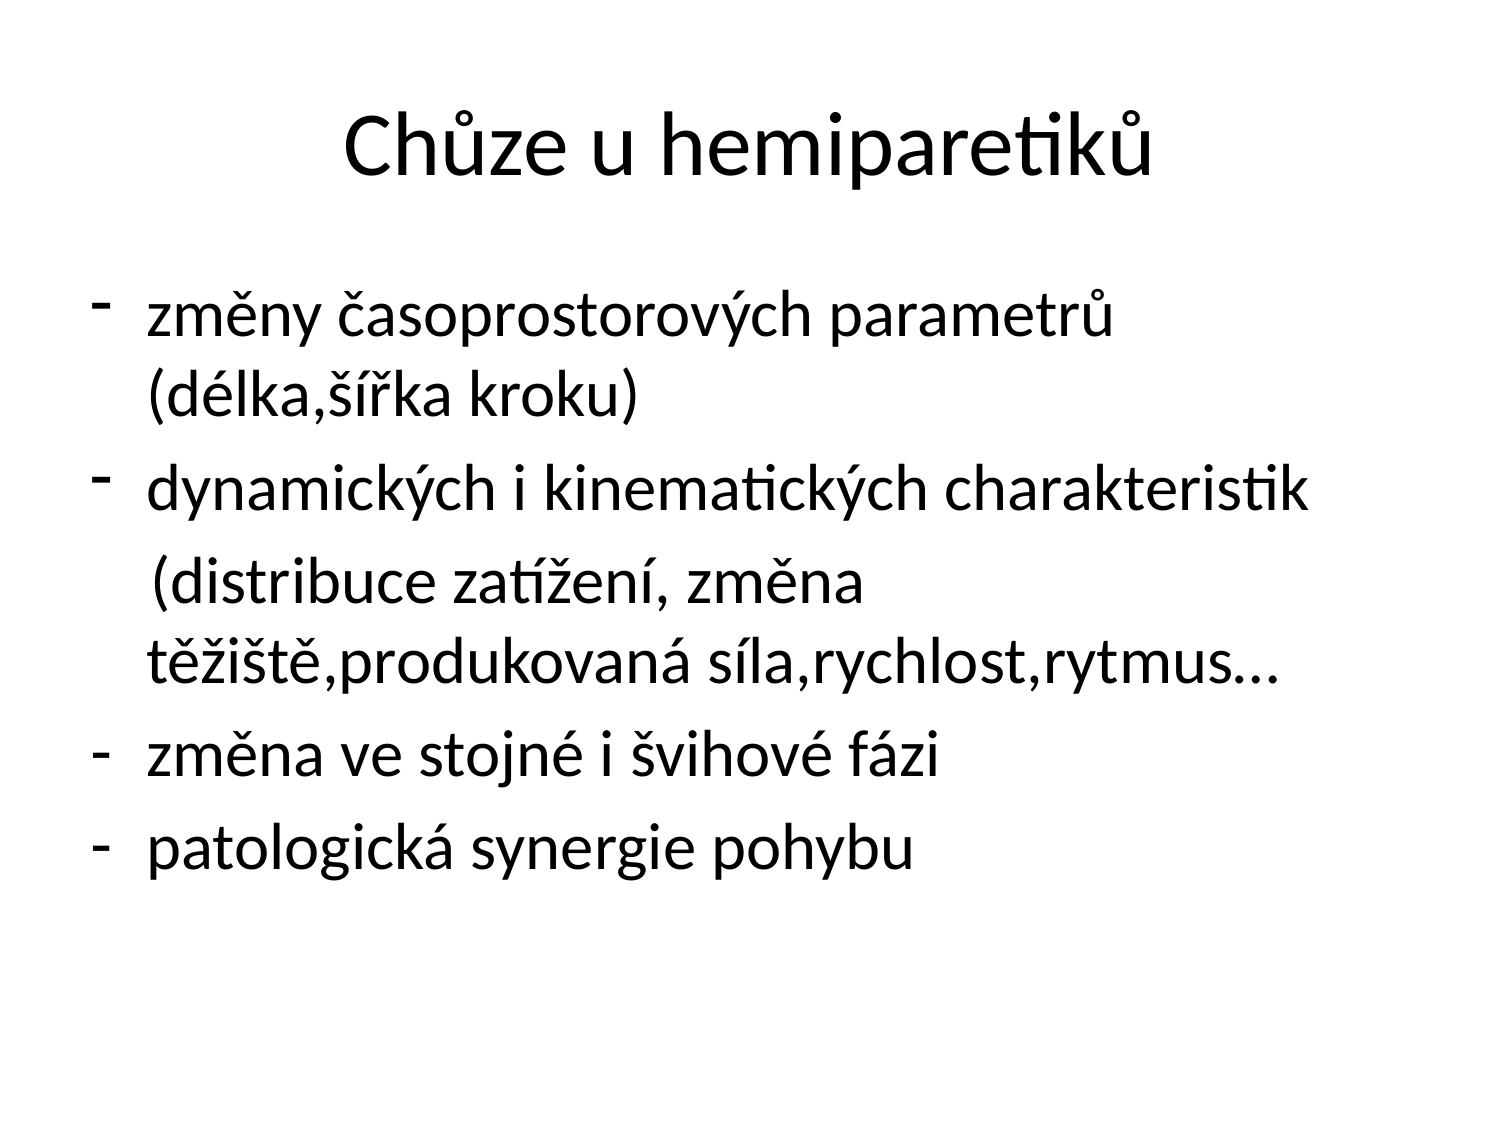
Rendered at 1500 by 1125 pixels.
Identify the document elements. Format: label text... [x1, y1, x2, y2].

list změny časoprostorových parametrů (délka,šířka kroku) dynamických i kinematických charakteristik (distribuce zatížení, změna těžiště,produkovaná síla,rychlost,rytmus… změna ve stojné i švihové fázi patologická synergie pohybu [75, 262, 1425, 1005]
title Chůze u hemiparetiků [75, 45, 1425, 233]
